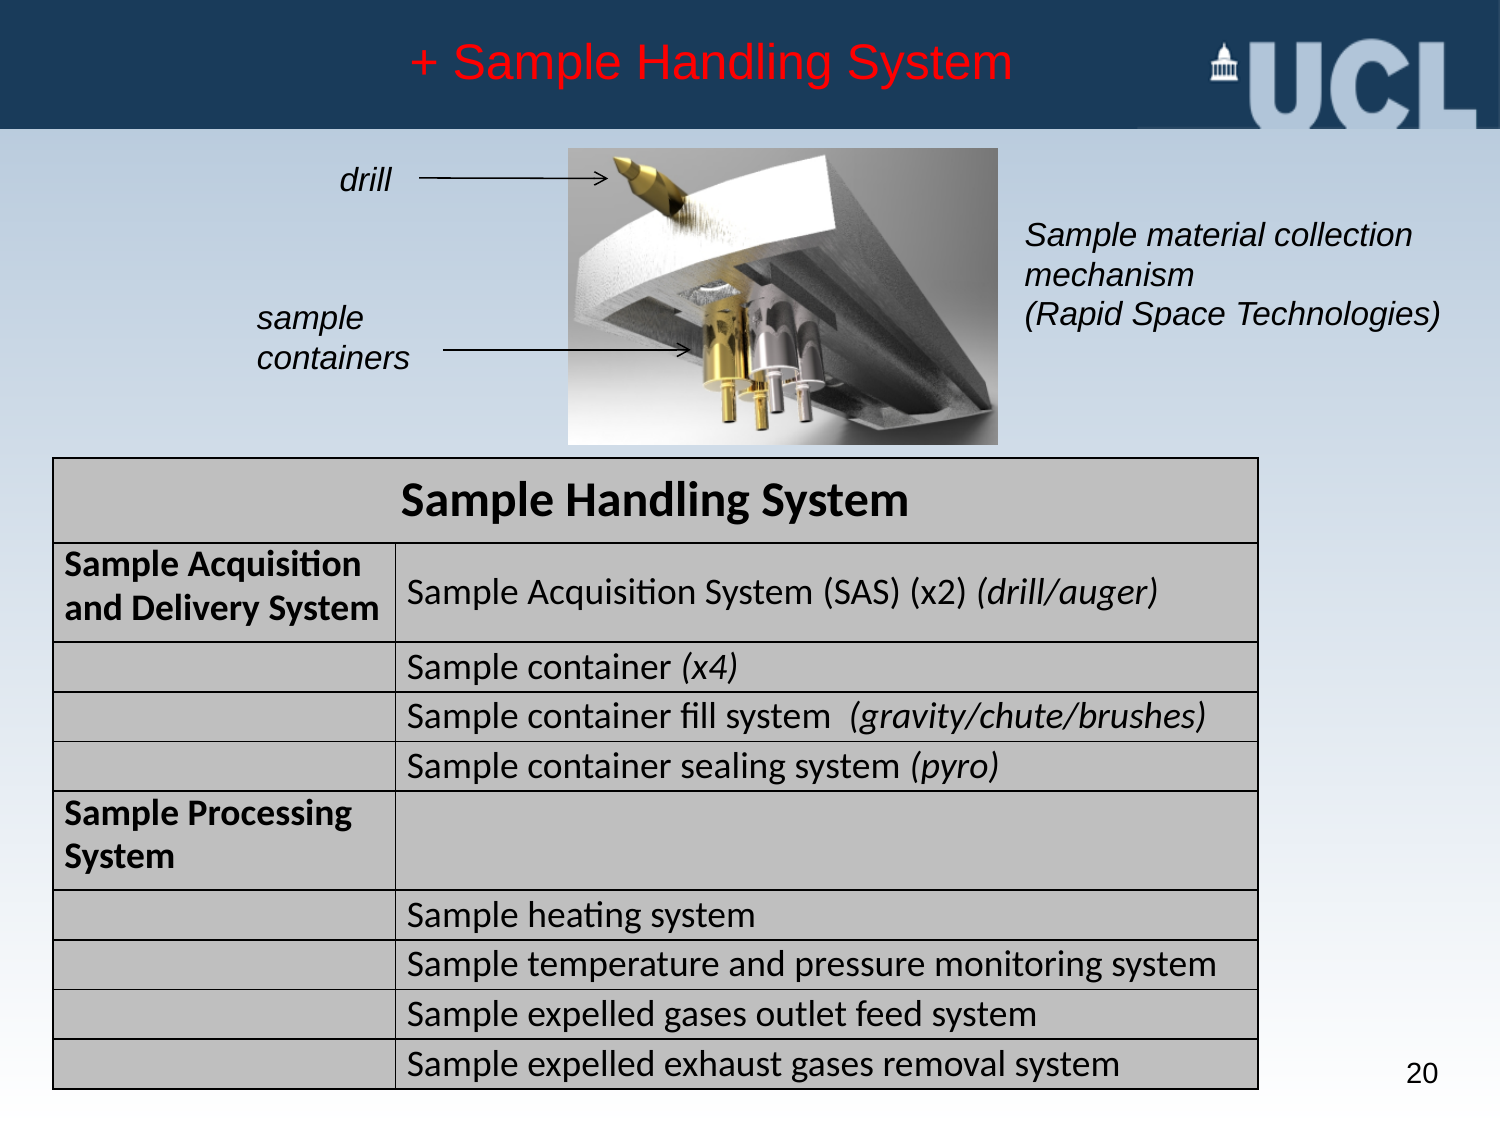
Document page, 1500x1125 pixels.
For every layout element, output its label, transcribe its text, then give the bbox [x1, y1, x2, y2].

table_header Sample Handling System [54, 459, 1257, 542]
table_cell Sample heating system [396, 891, 1257, 939]
table_cell [396, 792, 1257, 889]
table_cell Sample container (x4) [396, 643, 1257, 691]
text_box drill [324, 150, 420, 206]
table_cell [54, 990, 395, 1038]
table_cell [54, 1040, 395, 1088]
table_cell Sample temperature and pressure monitoring system [396, 941, 1257, 989]
table_cell Sample Acquisition System (SAS) (x2) (drill/auger) [396, 544, 1257, 641]
table_cell Sample container sealing system (pyro) [396, 742, 1257, 790]
picture [568, 148, 999, 445]
table_cell Sample expelled exhaust gases removal system [396, 1040, 1257, 1088]
table_cell [54, 742, 395, 790]
table_cell Sample Processing System [54, 792, 395, 889]
text_box Sample material collection mechanism (Rapid Space Technologies) [1009, 205, 1459, 340]
table_cell Sample Acquisition and Delivery System [54, 544, 395, 641]
table_cell [54, 643, 395, 691]
title + Sample Handling System [5, 2, 1418, 116]
table_cell [54, 891, 395, 939]
table_cell Sample container fill system (gravity/chute/brushes) [396, 693, 1257, 741]
table_cell [54, 693, 395, 741]
table_cell Sample expelled gases outlet feed system [396, 990, 1257, 1038]
picture [1138, 0, 1500, 129]
text_box sample containers [242, 289, 432, 384]
table_cell [54, 941, 395, 989]
